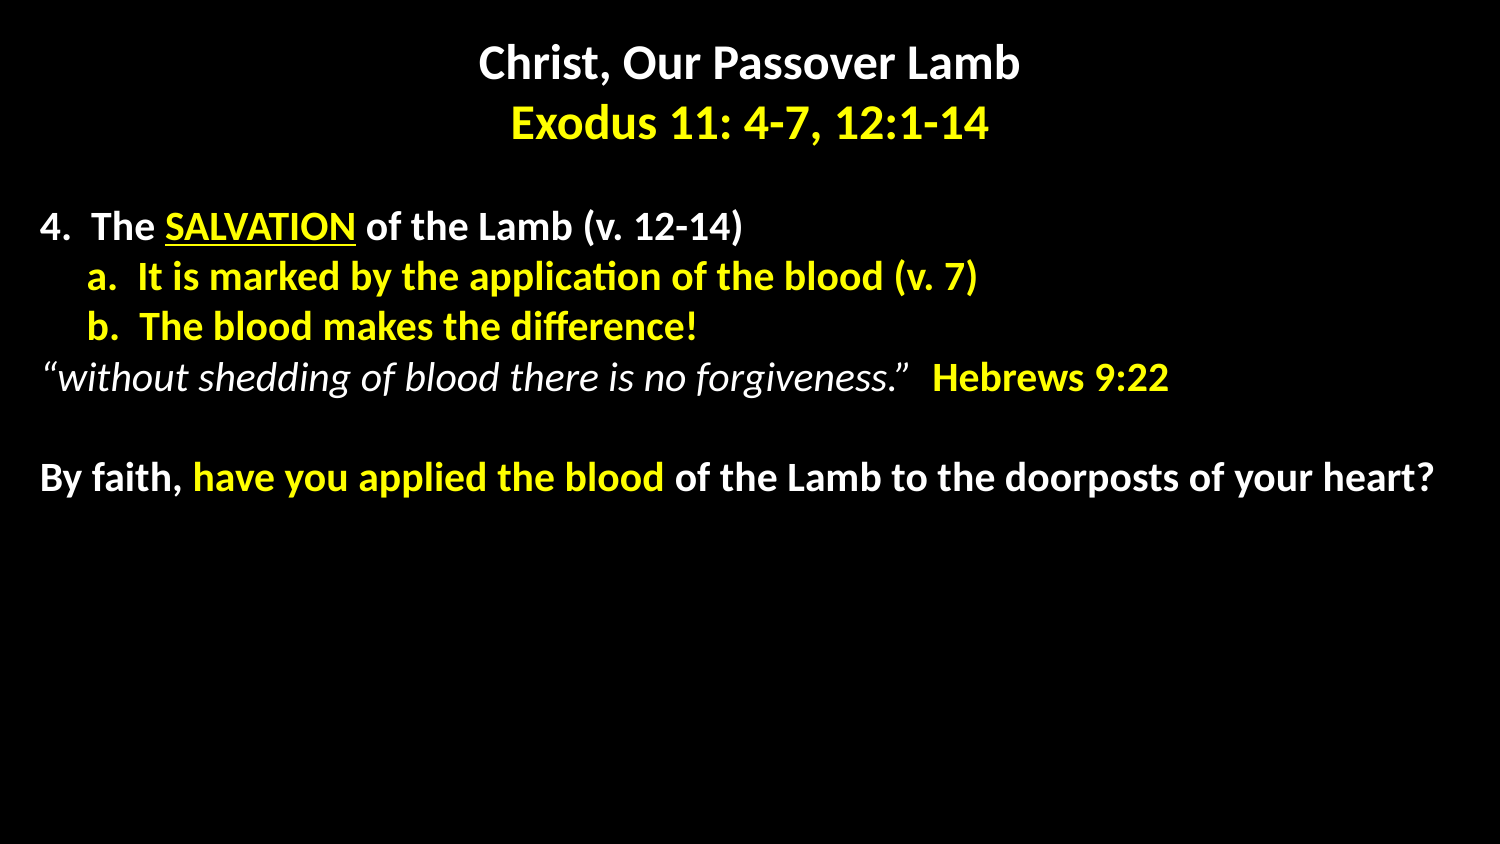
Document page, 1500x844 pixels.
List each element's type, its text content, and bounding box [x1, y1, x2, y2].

text_box Christ, Our Passover Lamb Exodus 11: 4-7, 12:1-14 4. The SALVATION of the Lamb (v. 12-14) a. It is marked by the application of the blood (v. 7) b. The blood makes the difference! “without shedding of blood there is no forgiveness.” Hebrews 9:22 By faith, have you applied the blood of the Lamb to the doorposts of your heart? [24, 21, 1475, 557]
